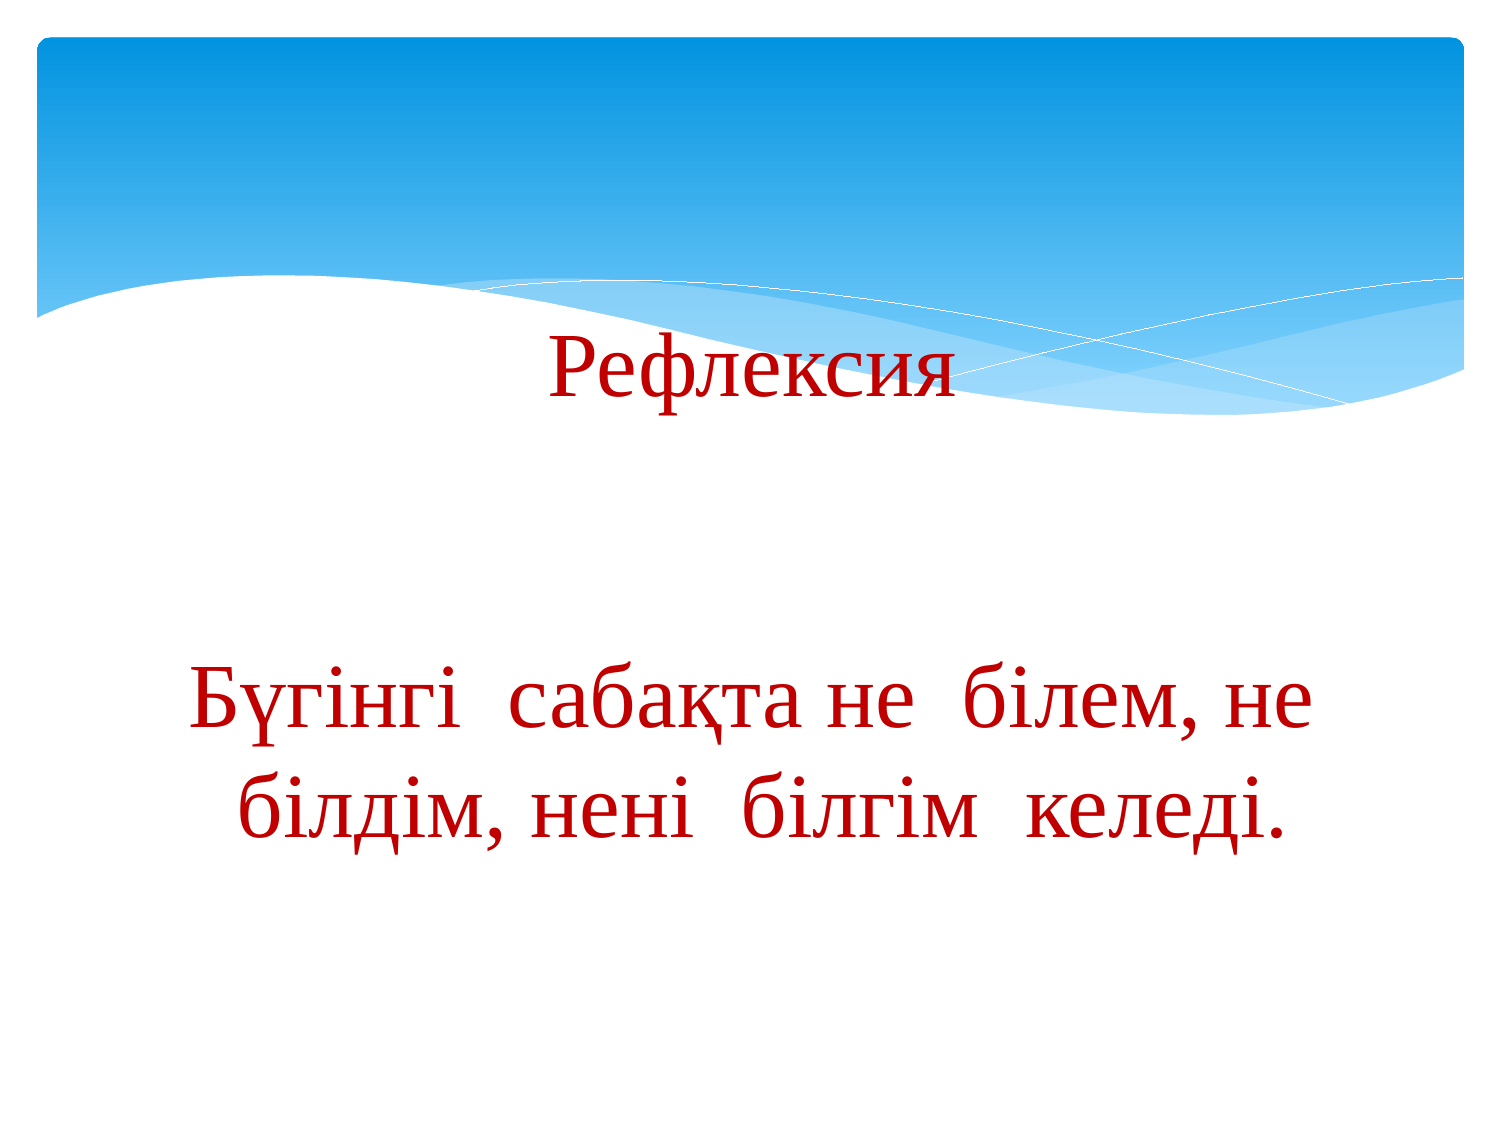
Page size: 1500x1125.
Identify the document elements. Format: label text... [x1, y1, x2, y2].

title Рефлексия Бүгінгі сабақта не білем, не білдім, нені білгім келеді. [88, 137, 1439, 1024]
